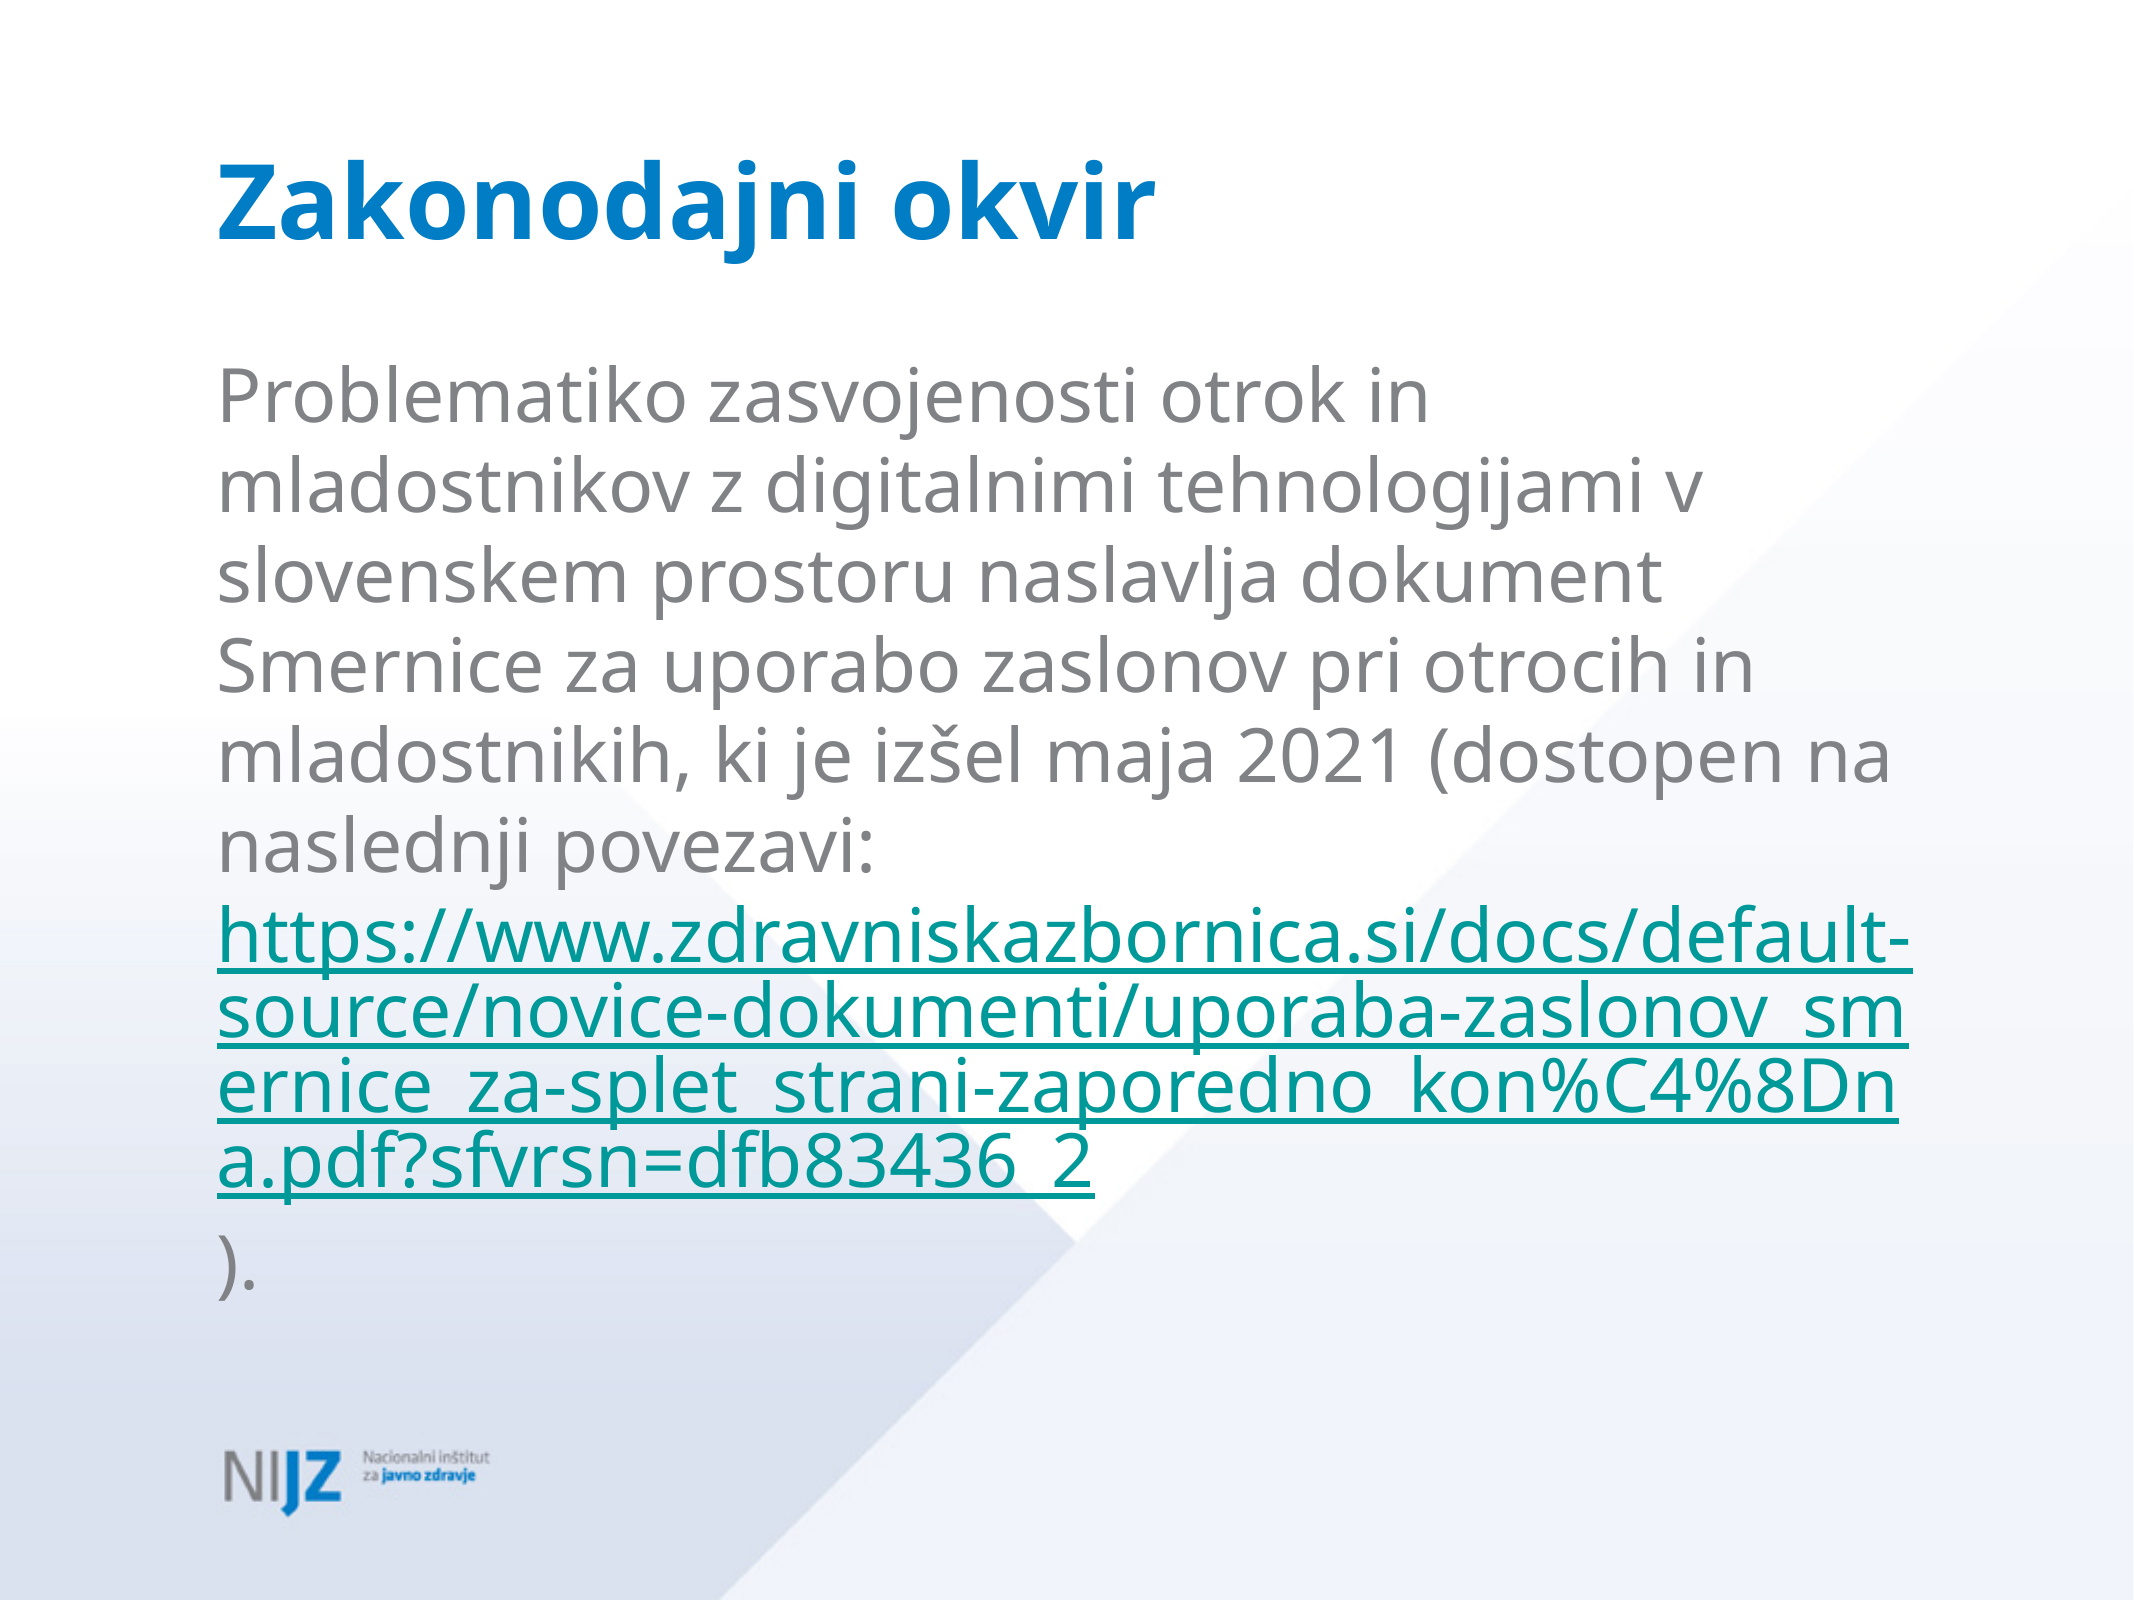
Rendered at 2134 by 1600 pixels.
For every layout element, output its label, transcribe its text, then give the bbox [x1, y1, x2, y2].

list Problematiko zasvojenosti otrok in mladostnikov z digitalnimi tehnologijami v slovenskem prostoru naslavlja dokument Smernice za uporabo zaslonov pri otrocih in mladostnikih, ki je izšel maja 2021 (dostopen na naslednji povezavi: https://www.zdravniskazbornica.si/docs/default-source/novice-dokumenti/uporaba-zaslonov_smernice_za-splet_strani-zaporedno_kon%C4%8Dna.pdf?sfvrsn=dfb83436_2). [207, 338, 1926, 1380]
picture [0, 0, 2134, 1600]
title Zakonodajni okvir [208, 78, 1927, 269]
